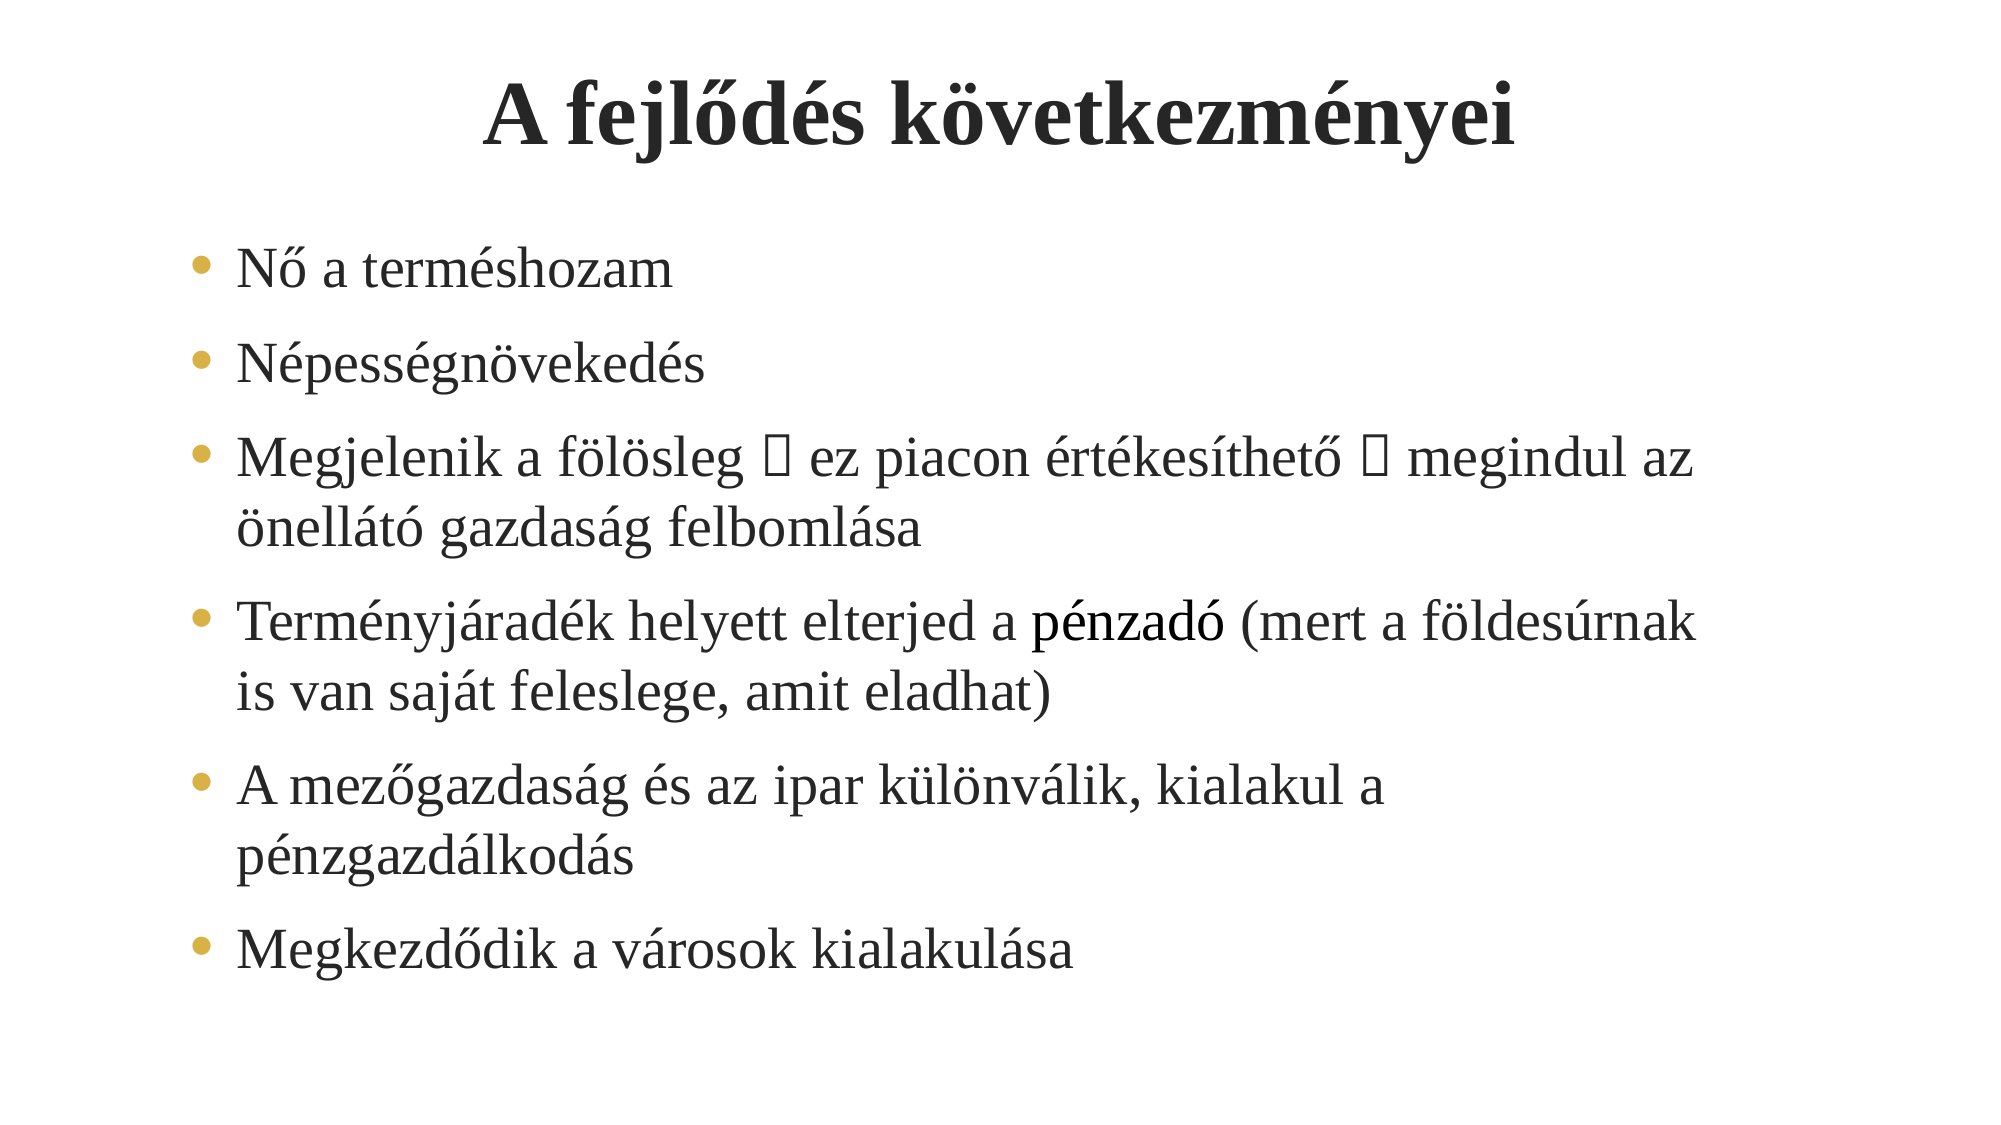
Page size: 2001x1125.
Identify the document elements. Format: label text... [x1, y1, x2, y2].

title A fejlődés következményei [212, 40, 1788, 175]
list Nő a terméshozam Népességnövekedés Megjelenik a fölösleg  ez piacon értékesíthető  megindul az önellátó gazdaság felbomlása Terményjáradék helyett elterjed a pénzadó (mert a földesúrnak is van saját feleslege, amit eladhat) A mezőgazdaság és az ipar különválik, kialakul a pénzgazdálkodás Megkezdődik a városok kialakulása [174, 222, 1750, 1085]
